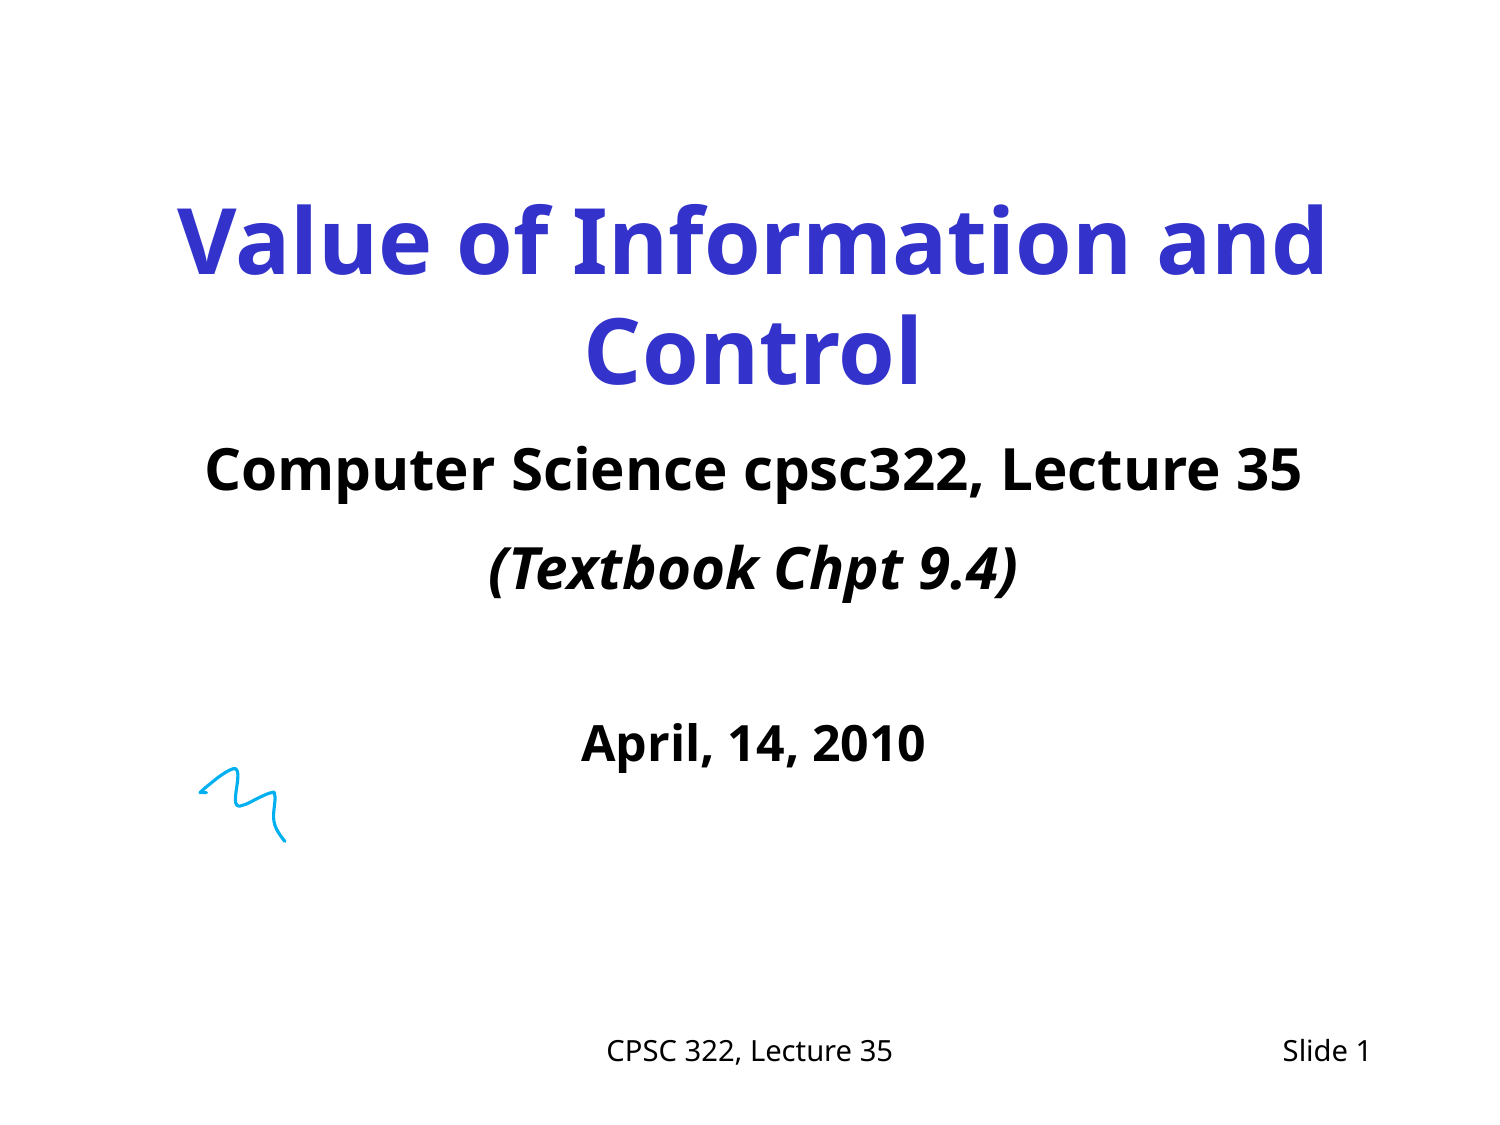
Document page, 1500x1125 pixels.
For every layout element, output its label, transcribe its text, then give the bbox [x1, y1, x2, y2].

slide_number Slide 1 [1074, 1024, 1388, 1101]
footer CPSC 322, Lecture 35 [512, 1024, 988, 1101]
text_box Value of Information and Control Computer Science cpsc322, Lecture 35 (Textbook Chpt 9.4) April, 14, 2010 [35, 175, 1473, 779]
